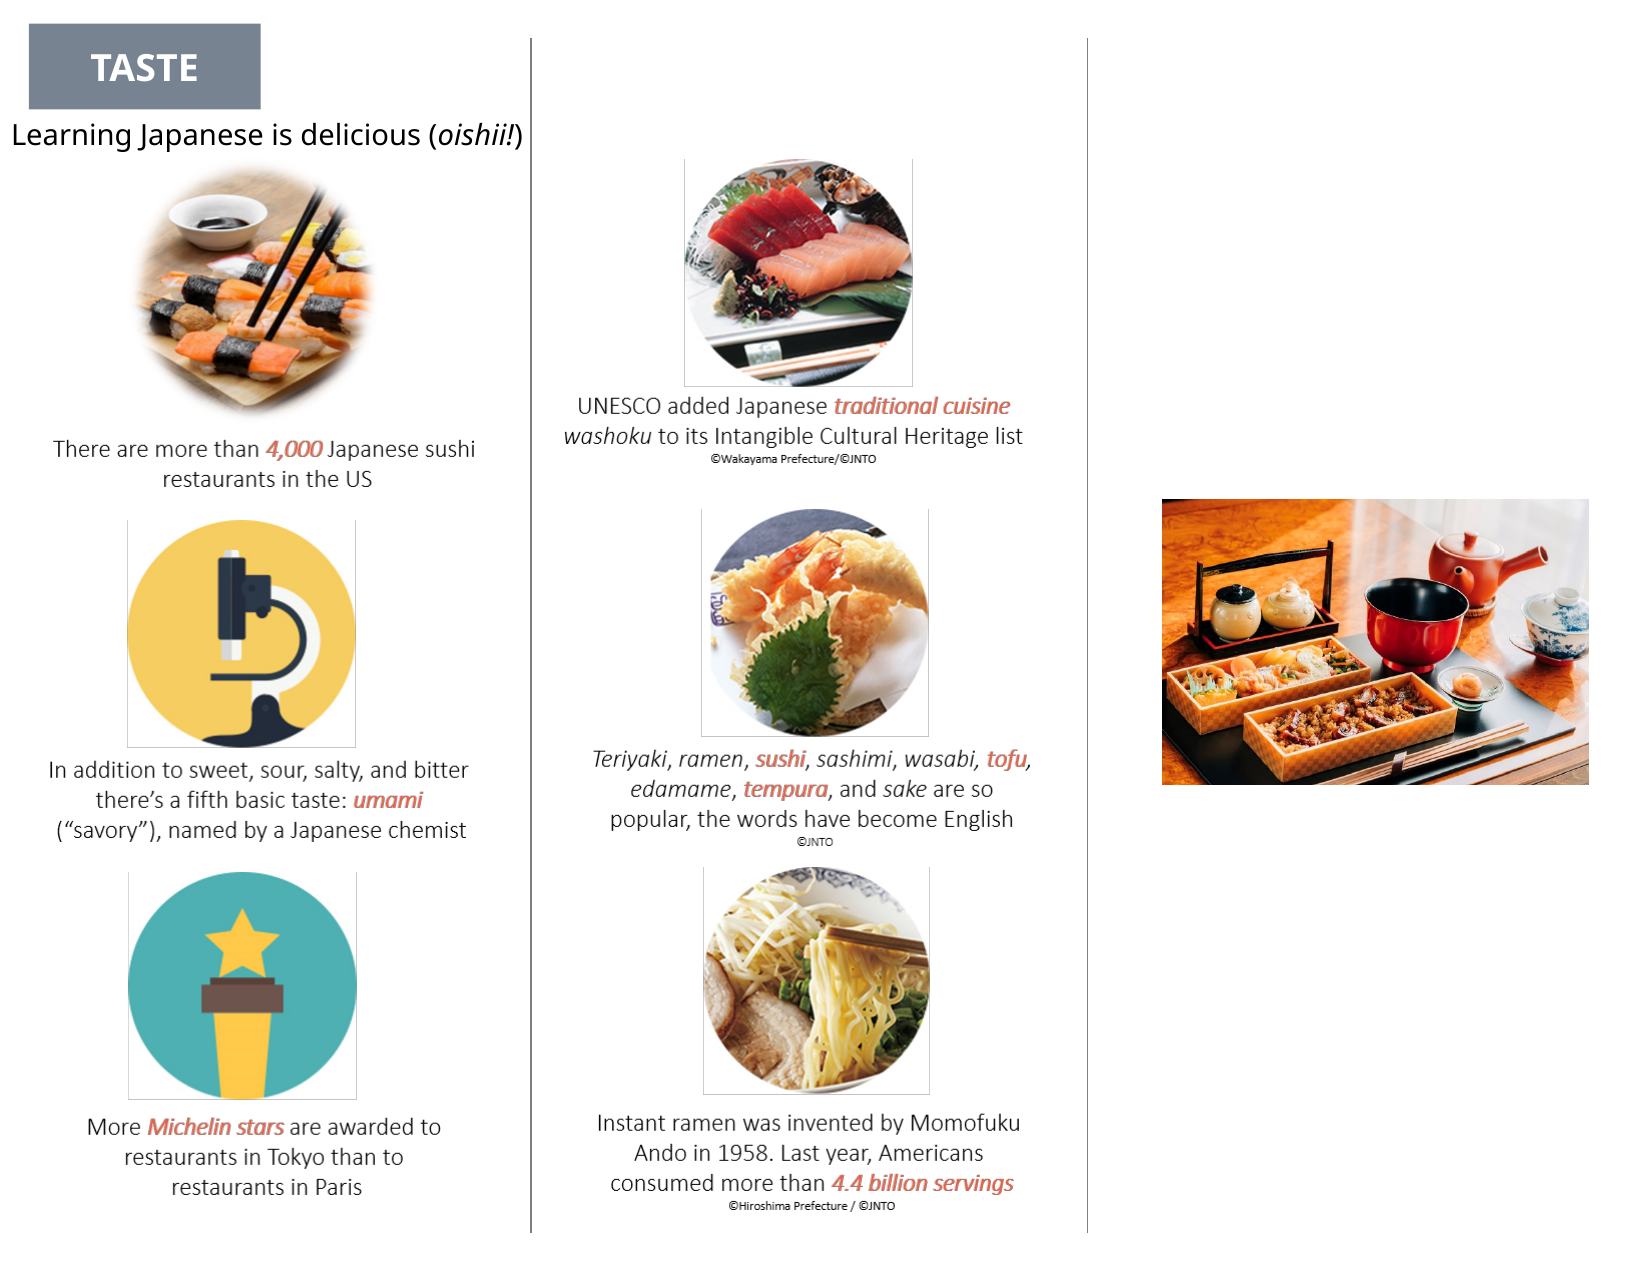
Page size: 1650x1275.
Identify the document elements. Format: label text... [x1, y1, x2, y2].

picture [35, 155, 499, 511]
picture [15, 520, 508, 862]
text_box [27, 22, 263, 109]
picture [579, 867, 1044, 1222]
text_box TASTE [37, 36, 252, 96]
picture [51, 871, 483, 1218]
picture [513, 159, 1074, 475]
picture [1161, 499, 1589, 785]
picture [540, 509, 1090, 859]
text_box Learning Japanese is delicious (oishii!) [0, 109, 526, 159]
